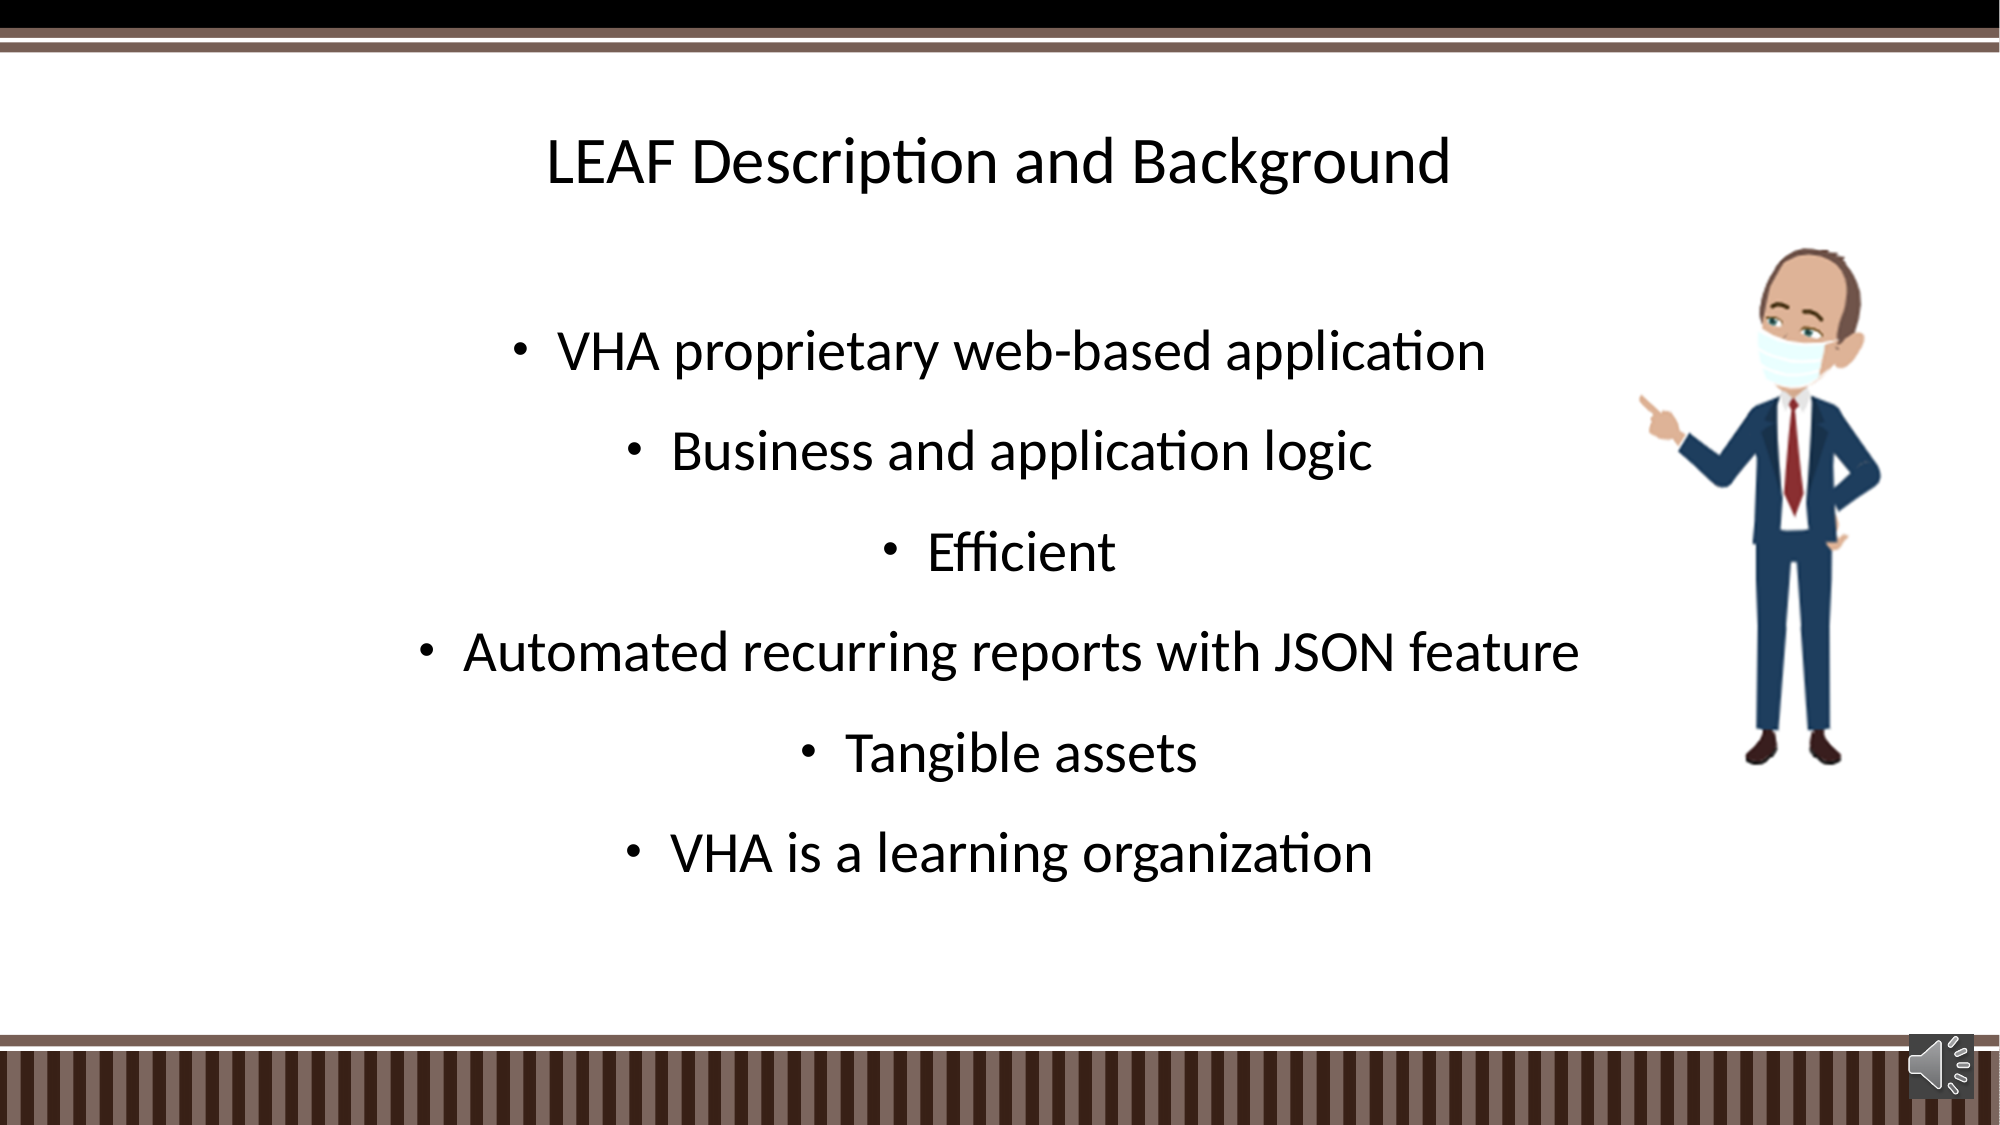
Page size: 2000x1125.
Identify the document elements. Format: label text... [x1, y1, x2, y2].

picture [1612, 210, 1943, 810]
title LEAF Description and Background [249, 99, 1750, 206]
picture [1907, 1033, 1975, 1100]
list VHA proprietary web-based application Business and application logic Efficient Automated recurring reports with JSON feature Tangible assets VHA is a learning organization [249, 312, 1750, 920]
